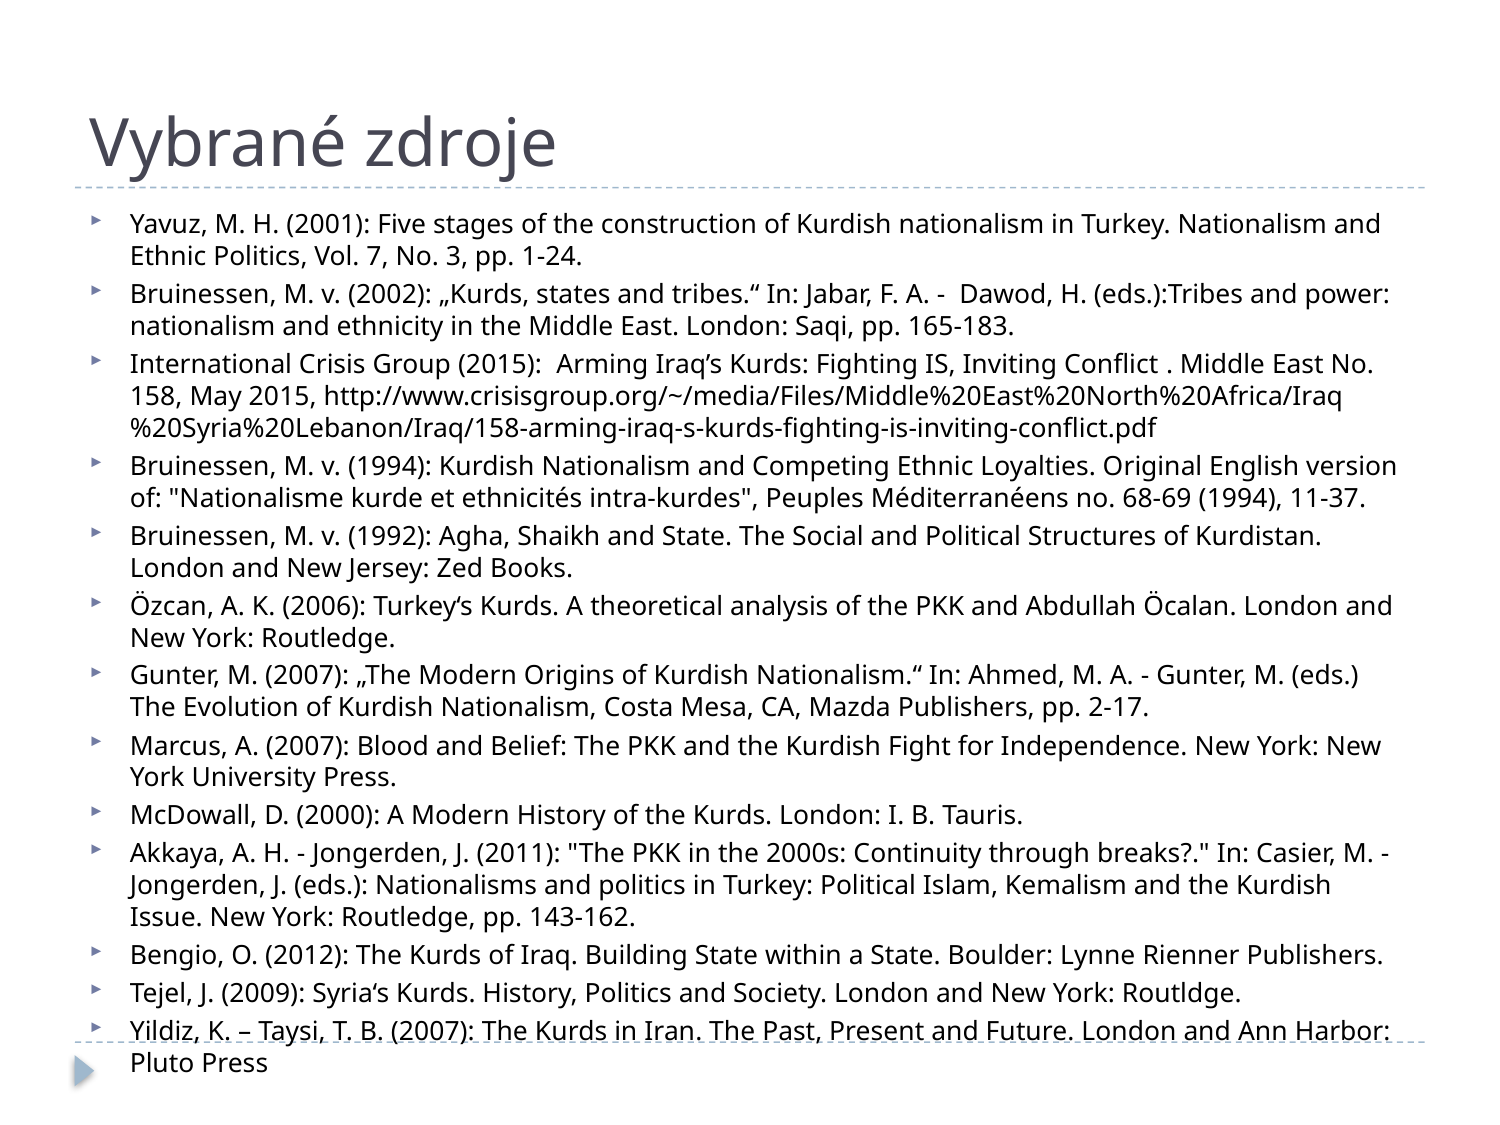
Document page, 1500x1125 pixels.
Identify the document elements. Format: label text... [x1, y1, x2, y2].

list Yavuz, M. H. (2001): Five stages of the construction of Kurdish nationalism in Turkey. Nationalism and Ethnic Politics, Vol. 7, No. 3, pp. 1-24. Bruinessen, M. v. (2002): „Kurds, states and tribes.“ In: Jabar, F. A. - Dawod, H. (eds.):Tribes and power: nationalism and ethnicity in the Middle East. London: Saqi, pp. 165-183. International Crisis Group (2015): Arming Iraq’s Kurds: Fighting IS, Inviting Conflict . Middle East No. 158, May 2015, http://www.crisisgroup.org/~/media/Files/Middle%20East%20North%20Africa/Iraq%20Syria%20Lebanon/Iraq/158-arming-iraq-s-kurds-fighting-is-inviting-conflict.pdf Bruinessen, M. v. (1994): Kurdish Nationalism and Competing Ethnic Loyalties. Original English version of: "Nationalisme kurde et ethnicités intra-kurdes", Peuples Méditerranéens no. 68-69 (1994), 11-37. Bruinessen, M. v. (1992): Agha, Shaikh and State. The Social and Political Structures of Kurdistan. London and New Jersey: Zed Books. Özcan, A. K. (2006): Turkey‘s Kurds. A theoretical analysis of the PKK and Abdullah Öcalan. London and New York: Routledge. Gunter, M. (2007): „The Modern Origins of Kurdish Nationalism.“ In: Ahmed, M. A. - Gunter, M. (eds.) The Evolution of Kurdish Nationalism, Costa Mesa, CA, Mazda Publishers, pp. 2-17. Marcus, A. (2007): Blood and Belief: The PKK and the Kurdish Fight for Independence. New York: New York University Press. McDowall, D. (2000): A Modern History of the Kurds. London: I. B. Tauris. Akkaya, A. H. - Jongerden, J. (2011): "The PKK in the 2000s: Continuity through breaks?." In: Casier, M. - Jongerden, J. (eds.): Nationalisms and politics in Turkey: Political Islam, Kemalism and the Kurdish Issue. New York: Routledge, pp. 143-162. Bengio, O. (2012): The Kurds of Iraq. Building State within a State. Boulder: Lynne Rienner Publishers. Tejel, J. (2009): Syria‘s Kurds. History, Politics and Society. London and New York: Routldge. Yildiz, K. – Taysi, T. B. (2007): The Kurds in Iran. The Past, Present and Future. London and Ann Harbor: Pluto Press [75, 200, 1425, 1125]
title Vybrané zdroje [75, 24, 1425, 188]
